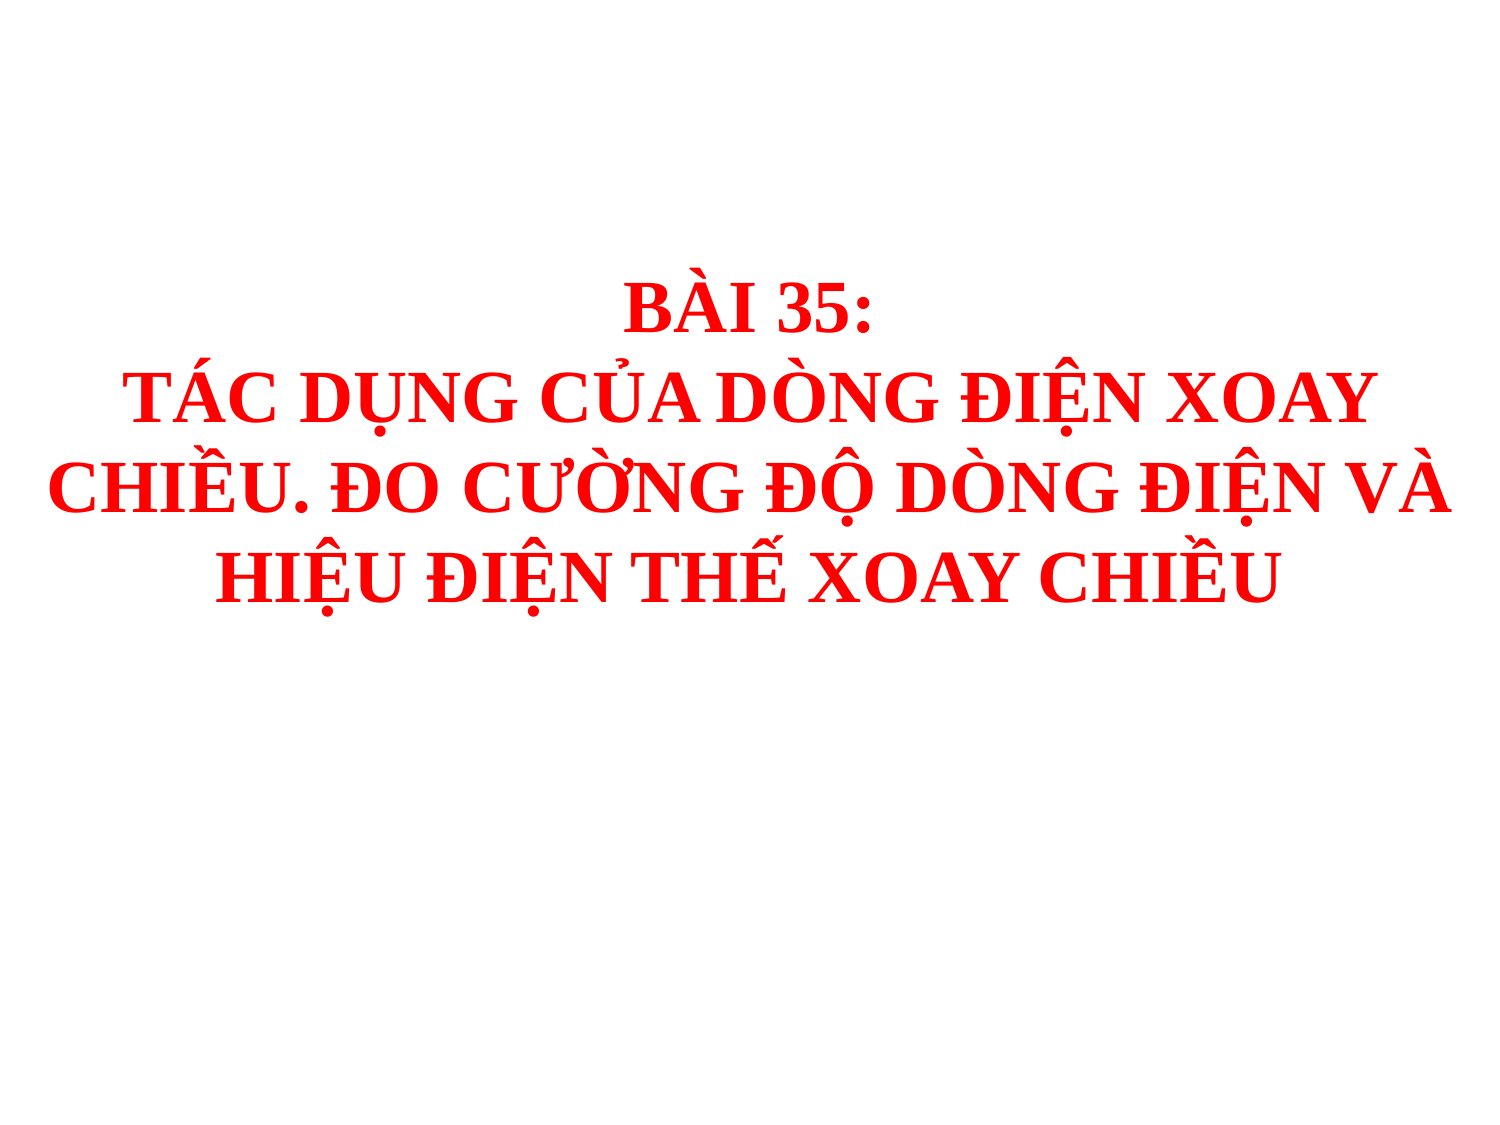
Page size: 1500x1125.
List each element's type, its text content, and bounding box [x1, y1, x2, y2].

title BÀI 35: TÁC DỤNG CỦA DÒNG ĐIỆN XOAY CHIỀU. ĐO CƯỜNG ĐỘ DÒNG ĐIỆN VÀ HIỆU ĐIỆN THẾ XOAY CHIỀU [0, 212, 1500, 663]
